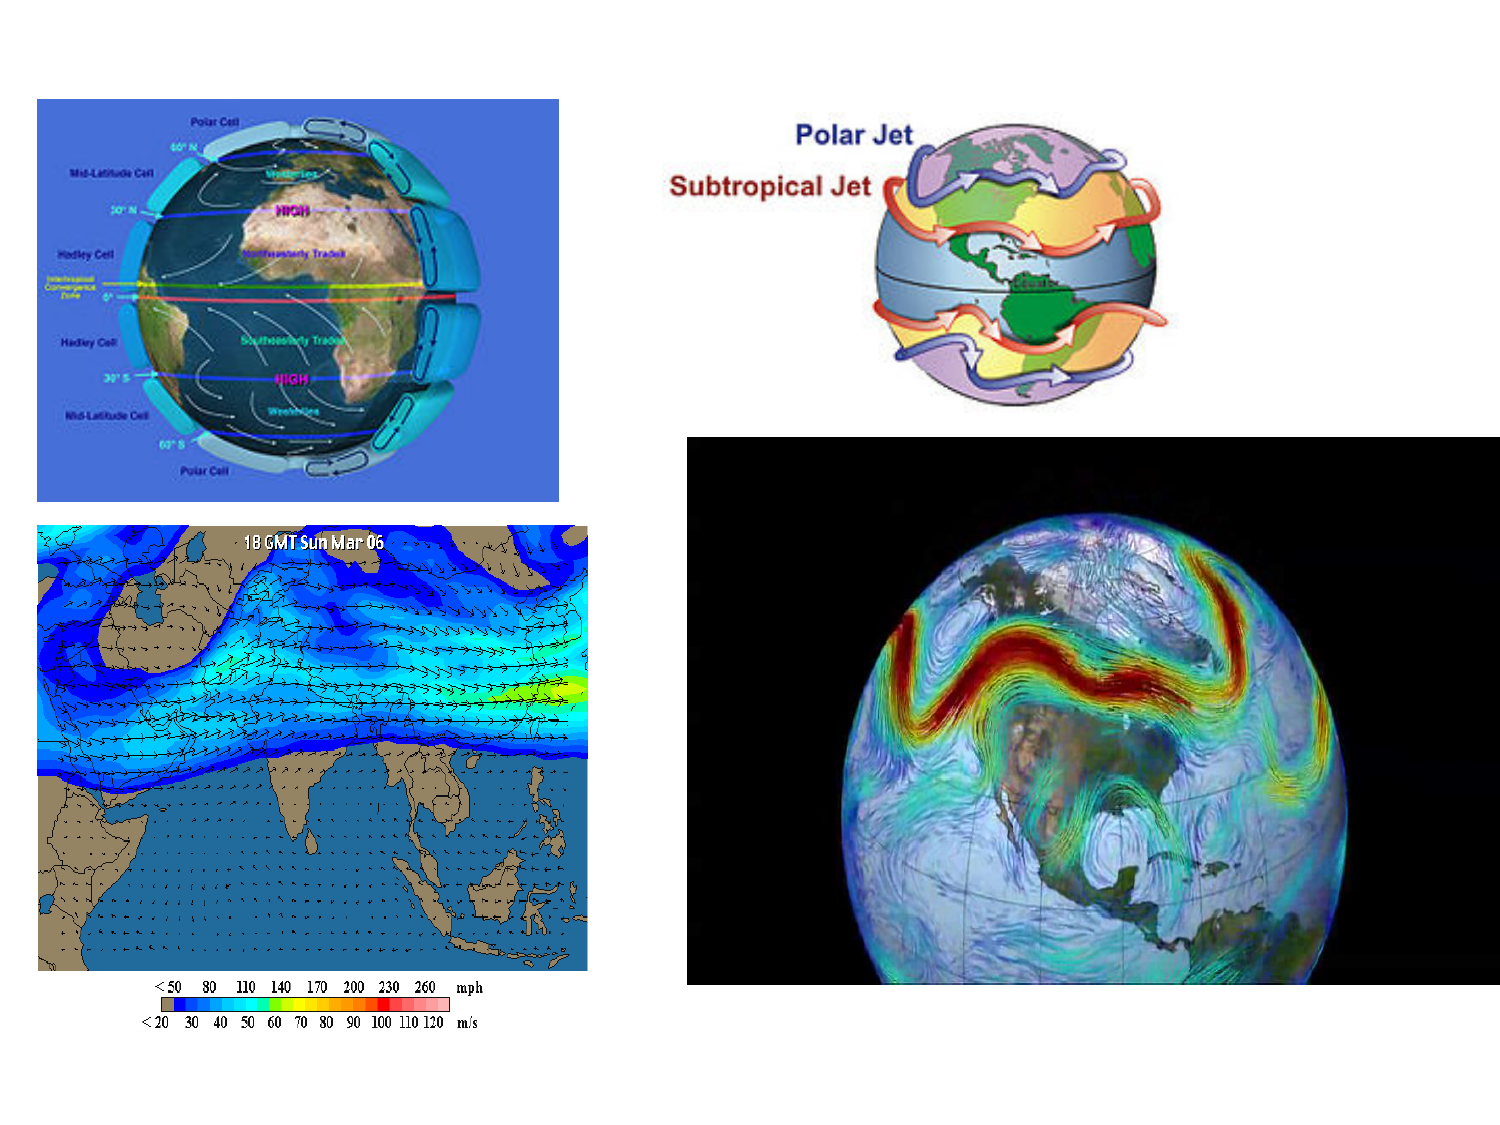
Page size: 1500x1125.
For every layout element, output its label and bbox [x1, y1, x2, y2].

picture [433, 647, 453, 651]
picture [687, 437, 1500, 985]
picture [379, 588, 588, 728]
picture [458, 665, 466, 671]
picture [662, 112, 1184, 413]
picture [37, 99, 559, 503]
picture [37, 524, 588, 1038]
picture [193, 640, 318, 694]
picture [37, 524, 97, 542]
